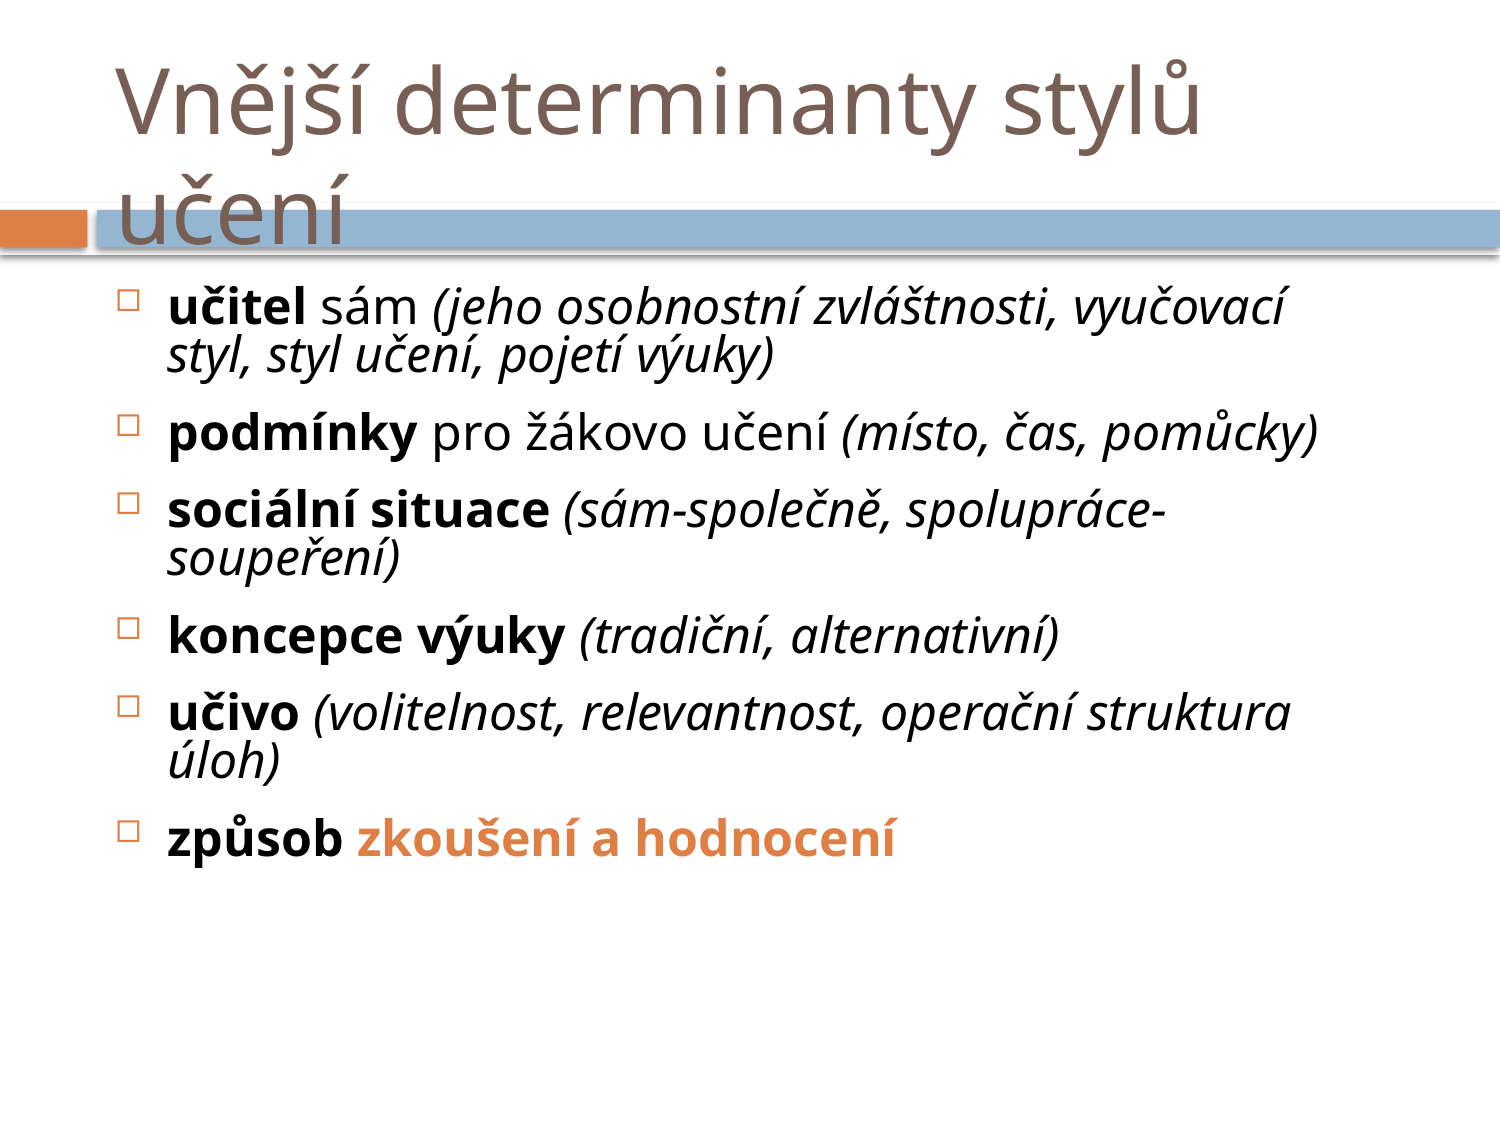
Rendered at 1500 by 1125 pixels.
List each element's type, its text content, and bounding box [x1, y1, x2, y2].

title Vnější determinanty stylů učení [100, 50, 1463, 256]
list učitel sám (jeho osobnostní zvláštnosti, vyučovací styl, styl učení, pojetí výuky) podmínky pro žákovo učení (místo, čas, pomůcky) sociální situace (sám-společně, spolupráce-soupeření) koncepce výuky (tradiční, alternativní) učivo (volitelnost, relevantnost, operační struktura úloh) způsob zkoušení a hodnocení [100, 278, 1376, 1012]
